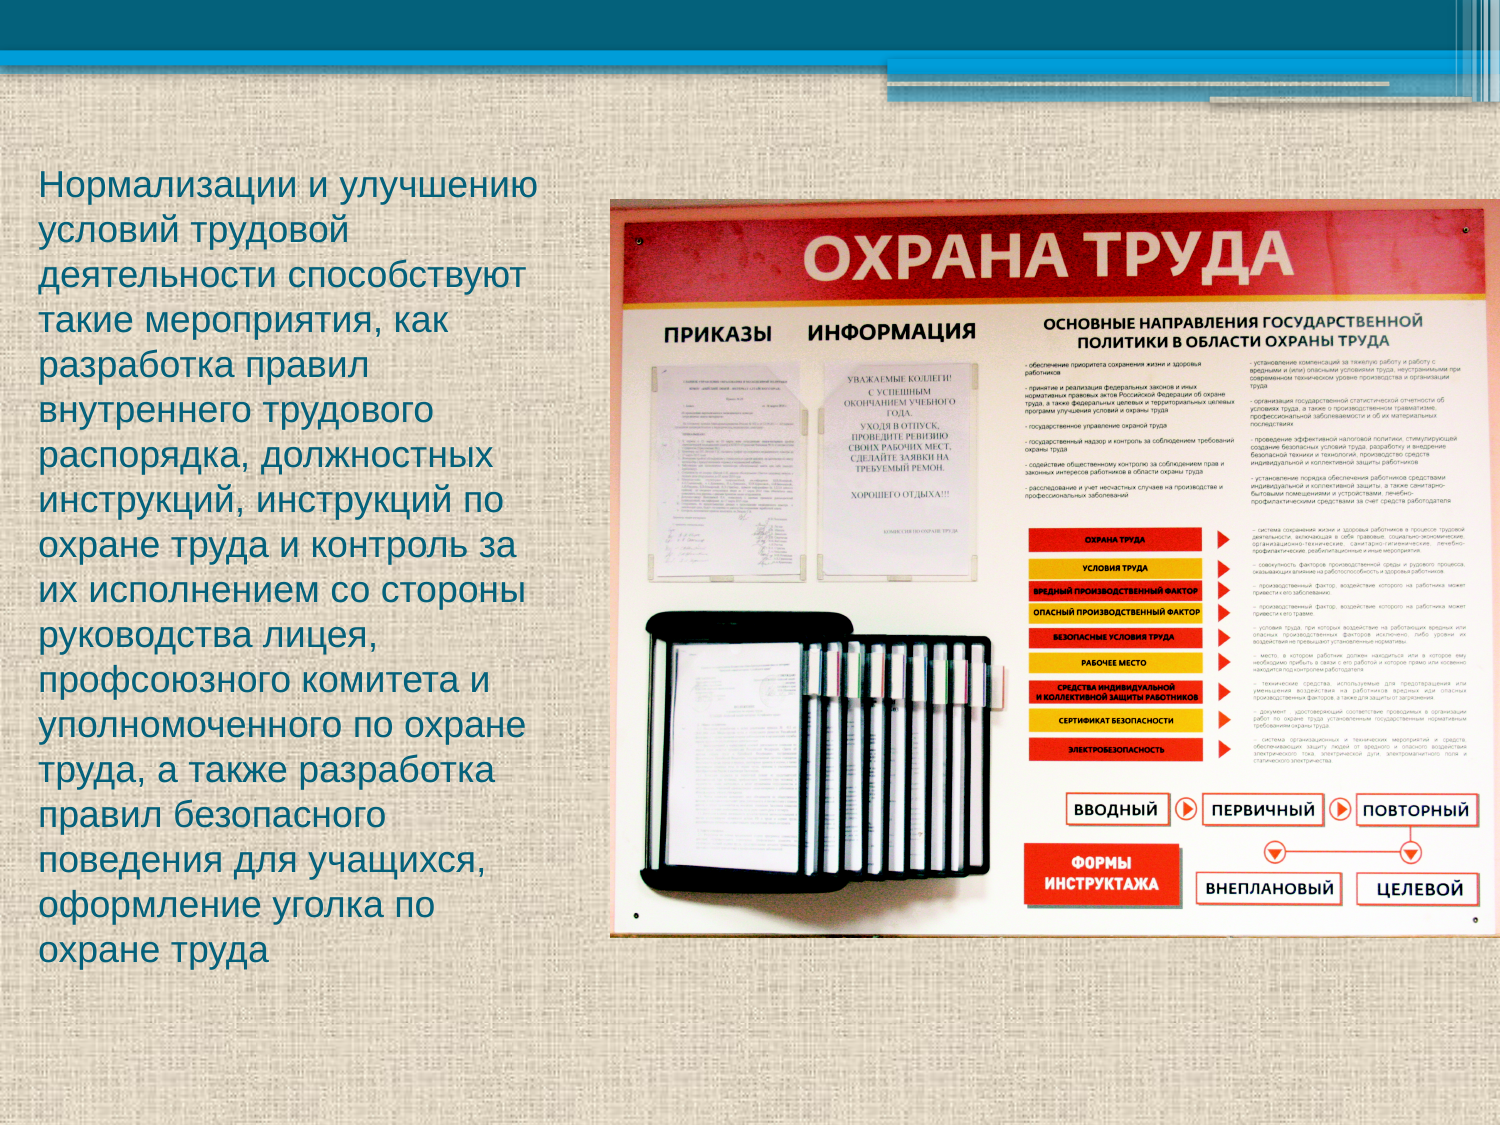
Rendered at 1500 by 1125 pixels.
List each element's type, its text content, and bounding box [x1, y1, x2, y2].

picture [0, 66, 887, 74]
picture [610, 198, 1500, 938]
text_box [575, 187, 1425, 363]
picture [886, 75, 1472, 103]
text_box Нормализации и улучшению условий трудовой деятельности способствуют такие мероприятия, как разработка правил внутреннего трудового распорядка, должностных инструкций, инструкций по охране труда и контроль за их исполнением со стороны руководства лицея, профсоюзного комитета и уполномоченного по охране труда, а также разработка правил безопасного поведения для учащихся, оформление уголка по охране труда [23, 152, 575, 978]
